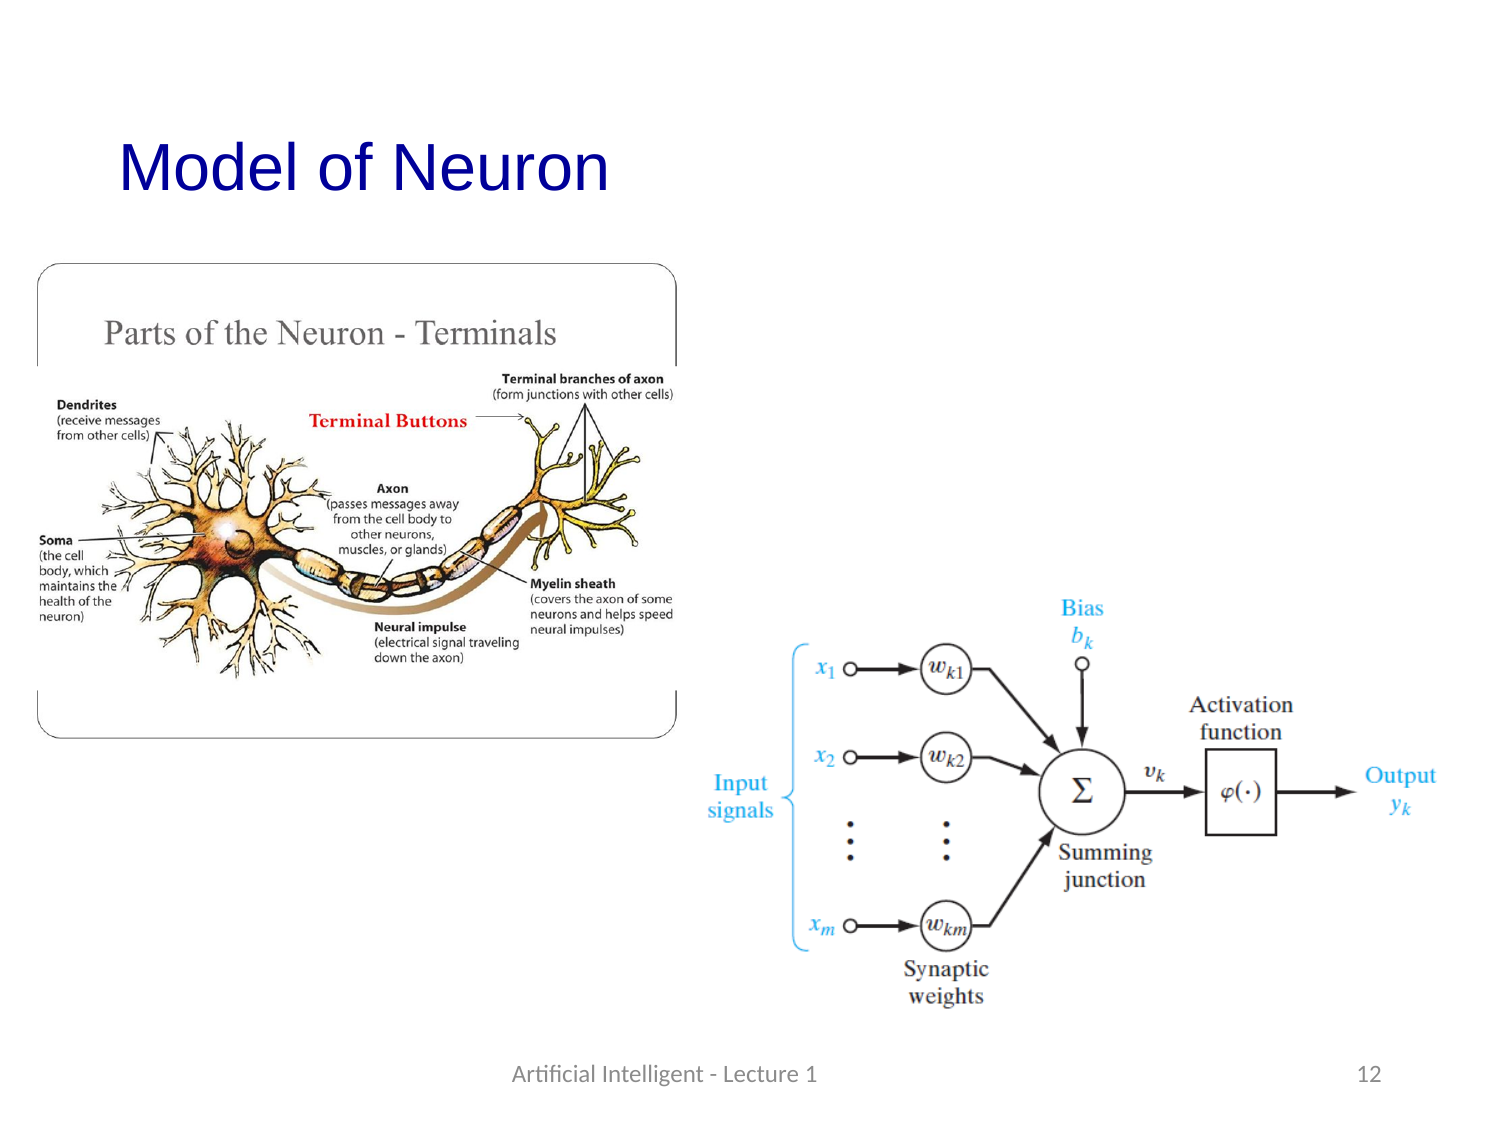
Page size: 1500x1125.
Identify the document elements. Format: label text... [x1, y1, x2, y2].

picture [32, 258, 680, 744]
title Model of Neuron [103, 59, 1397, 278]
picture [696, 576, 1450, 1020]
slide_number 12 [1059, 1042, 1397, 1103]
footer Artificial Intelligent - Lecture 1 [496, 1042, 1004, 1103]
